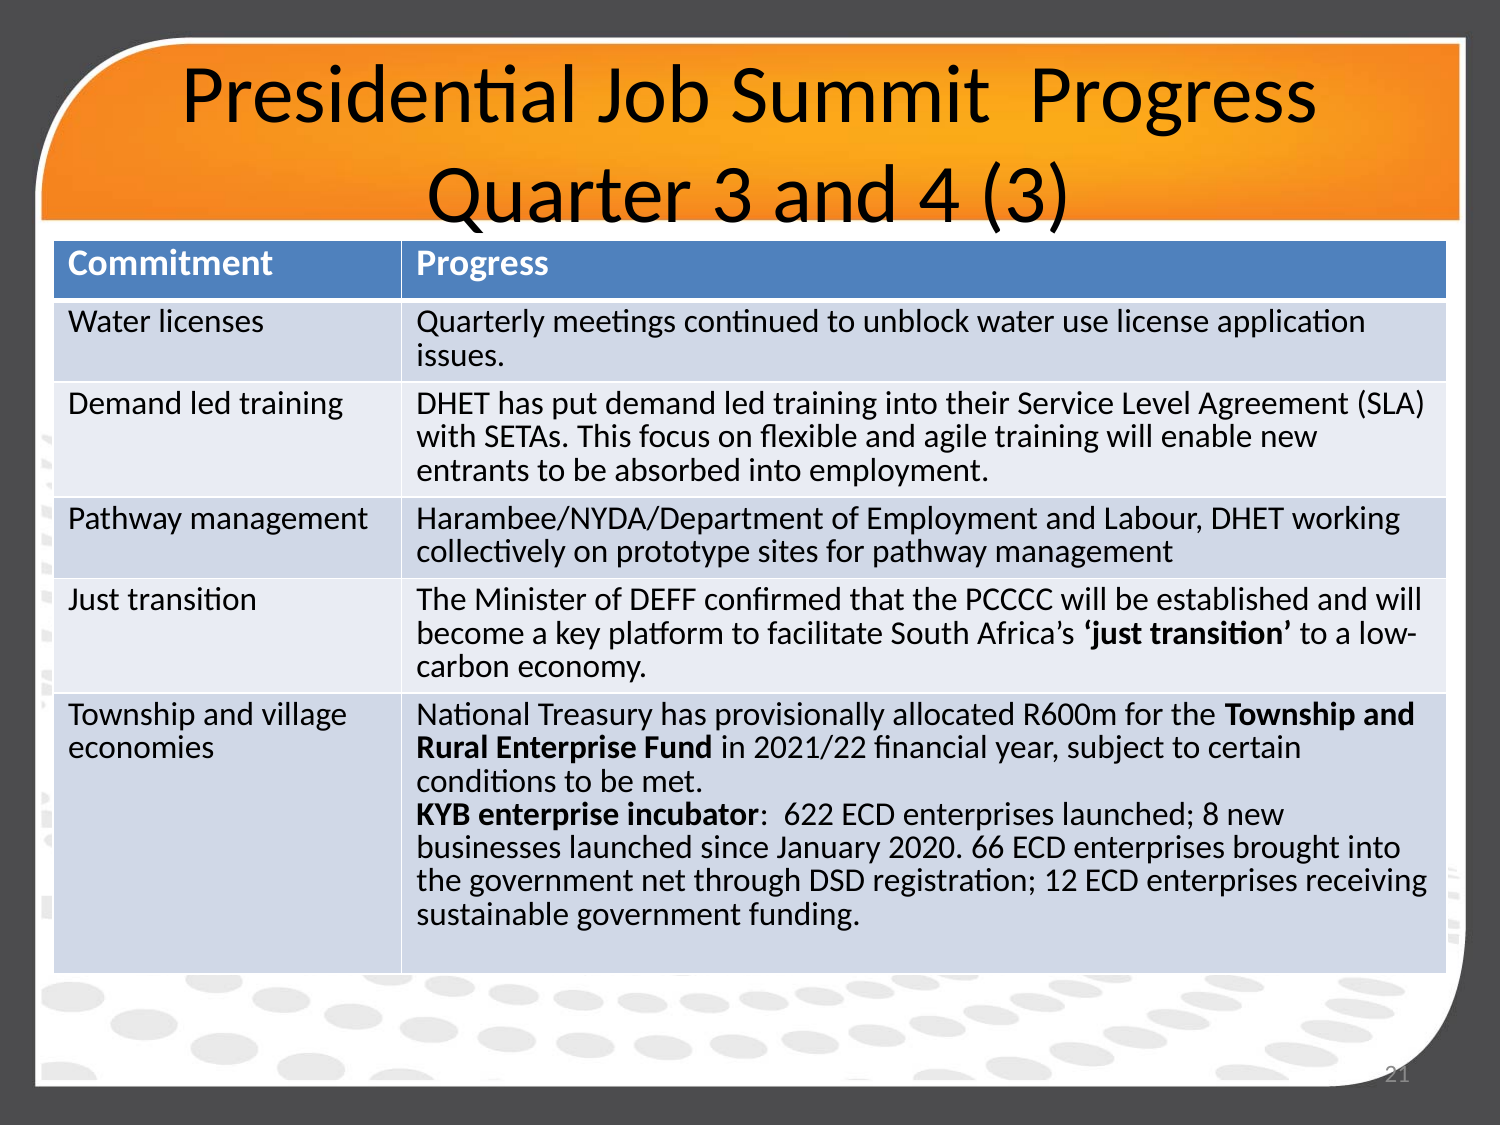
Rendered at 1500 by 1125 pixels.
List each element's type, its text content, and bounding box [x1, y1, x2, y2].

table_cell The Minister of DEFF confirmed that the PCCCC will be established and will become a key platform to facilitate South Africa’s ‘just transition’ to a low-carbon economy. [402, 579, 1446, 692]
table_cell Demand led training [54, 383, 401, 496]
table_header Progress [402, 241, 1446, 298]
table_cell National Treasury has provisionally allocated R600m for the Township and Rural Enterprise Fund in 2021/22 financial year, subject to certain conditions to be met. KYB enterprise incubator: 622 ECD enterprises launched; 8 new businesses launched since January 2020. 66 ECD enterprises brought into the government net through DSD registration; 12 ECD enterprises receiving sustainable government funding. [402, 694, 1446, 973]
picture [0, 0, 1500, 1125]
table_cell Just transition [54, 579, 401, 692]
table_cell Harambee/NYDA/Department of Employment and Labour, DHET working collectively on prototype sites for pathway management [402, 498, 1446, 578]
table_header Commitment [54, 241, 401, 298]
table_cell DHET has put demand led training into their Service Level Agreement (SLA) with SETAs. This focus on flexible and agile training will enable new entrants to be absorbed into employment. [402, 383, 1446, 496]
table_cell Pathway management [54, 498, 401, 578]
title Presidential Job Summit Progress Quarter 3 and 4 (3) [74, 44, 1426, 233]
slide_number 21 [1074, 1042, 1425, 1103]
table_cell Quarterly meetings continued to unblock water use license application issues. [402, 303, 1446, 381]
table_cell Township and village economies [54, 694, 401, 973]
table_cell Water licenses [54, 303, 401, 381]
